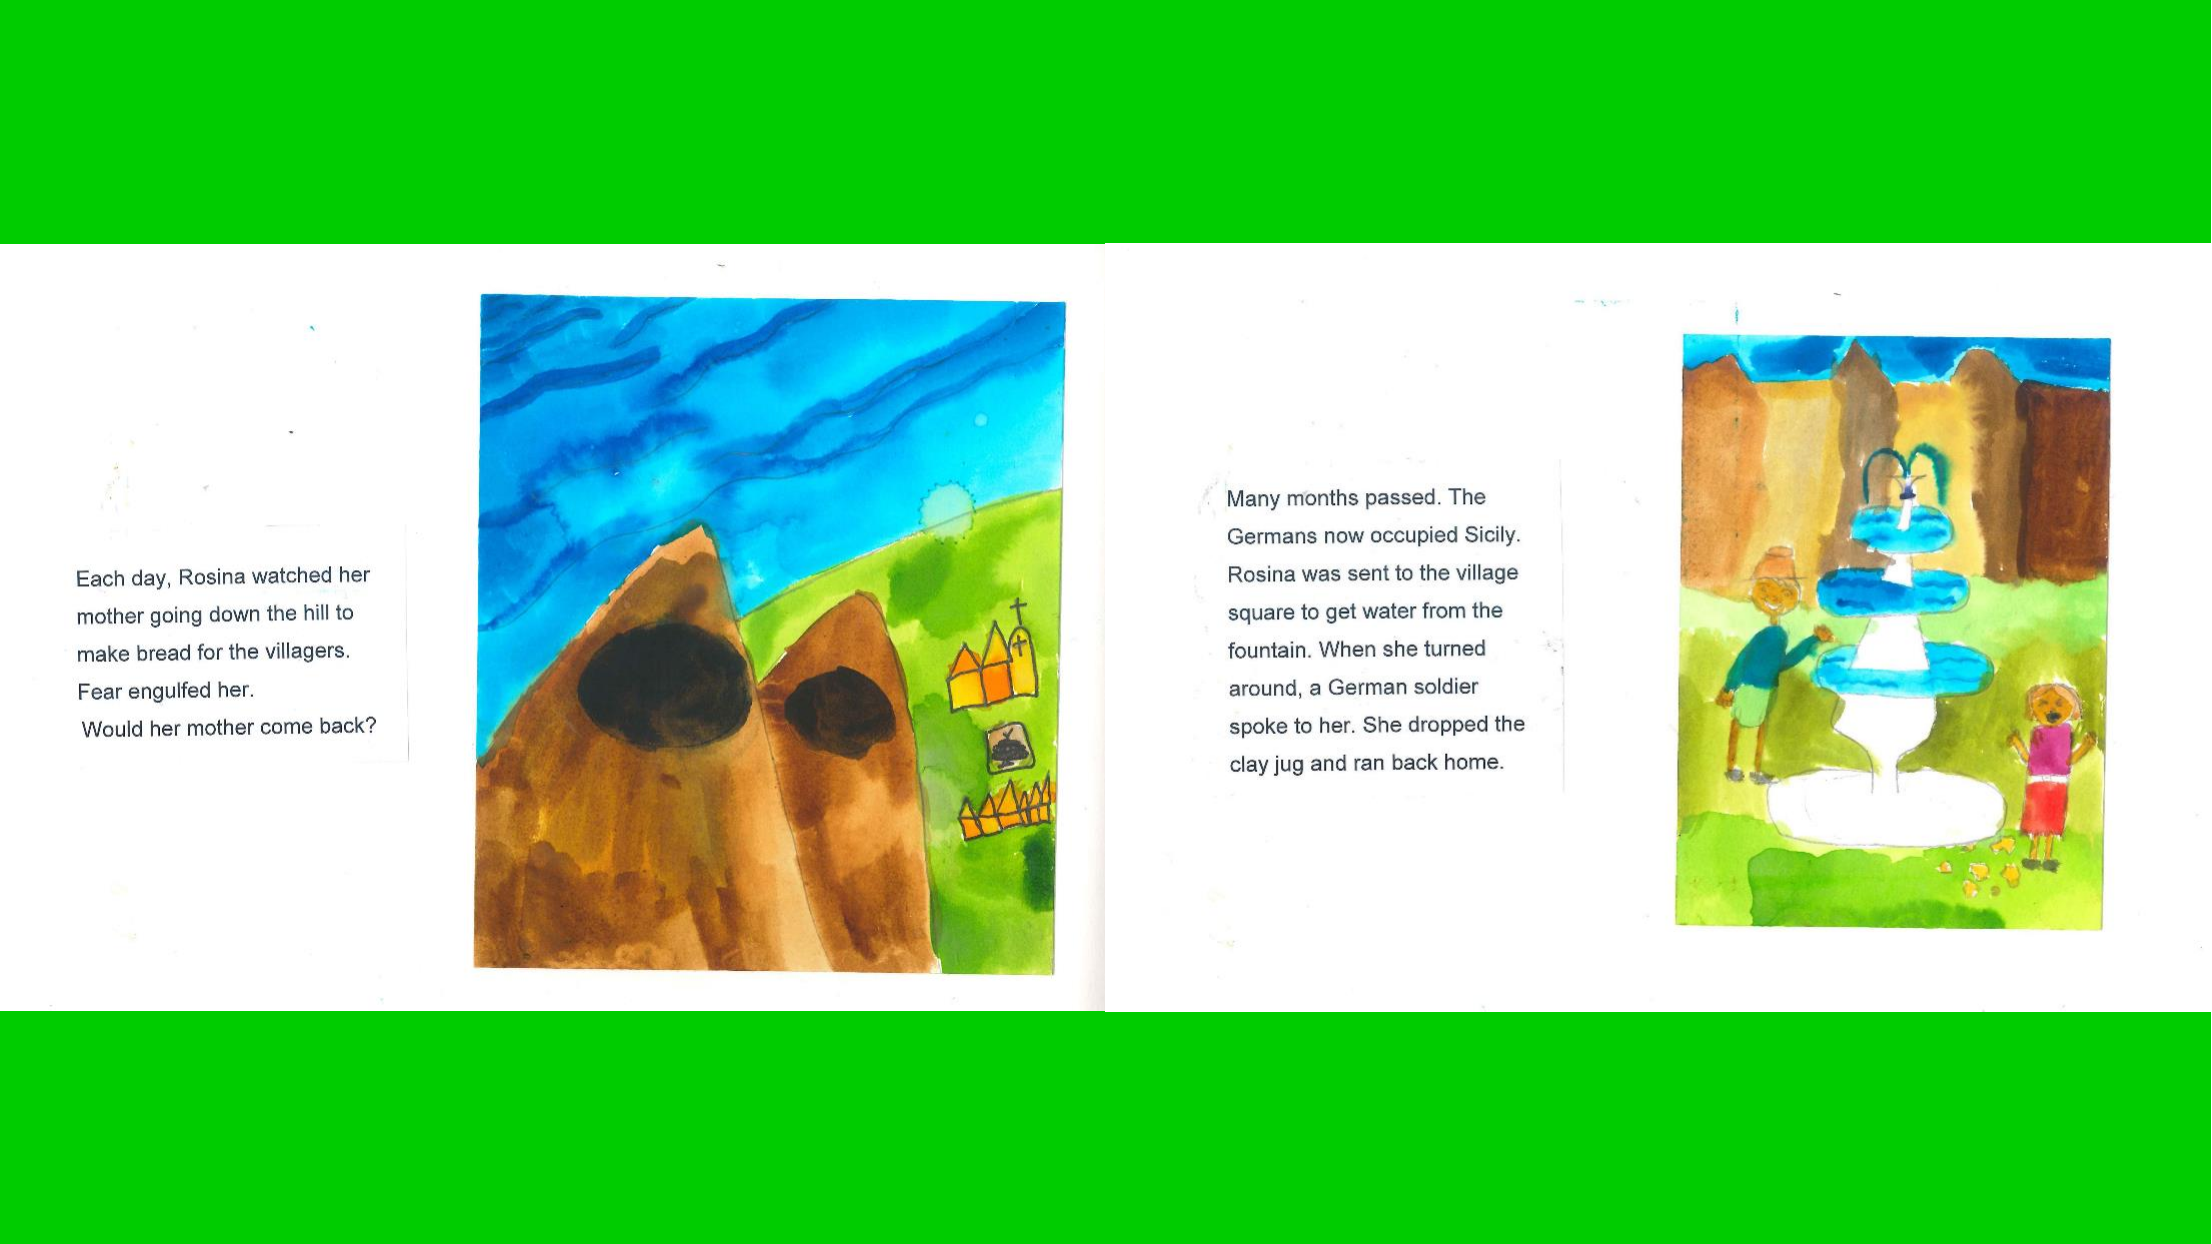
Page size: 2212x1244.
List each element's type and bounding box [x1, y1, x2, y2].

picture [0, 243, 2212, 1012]
